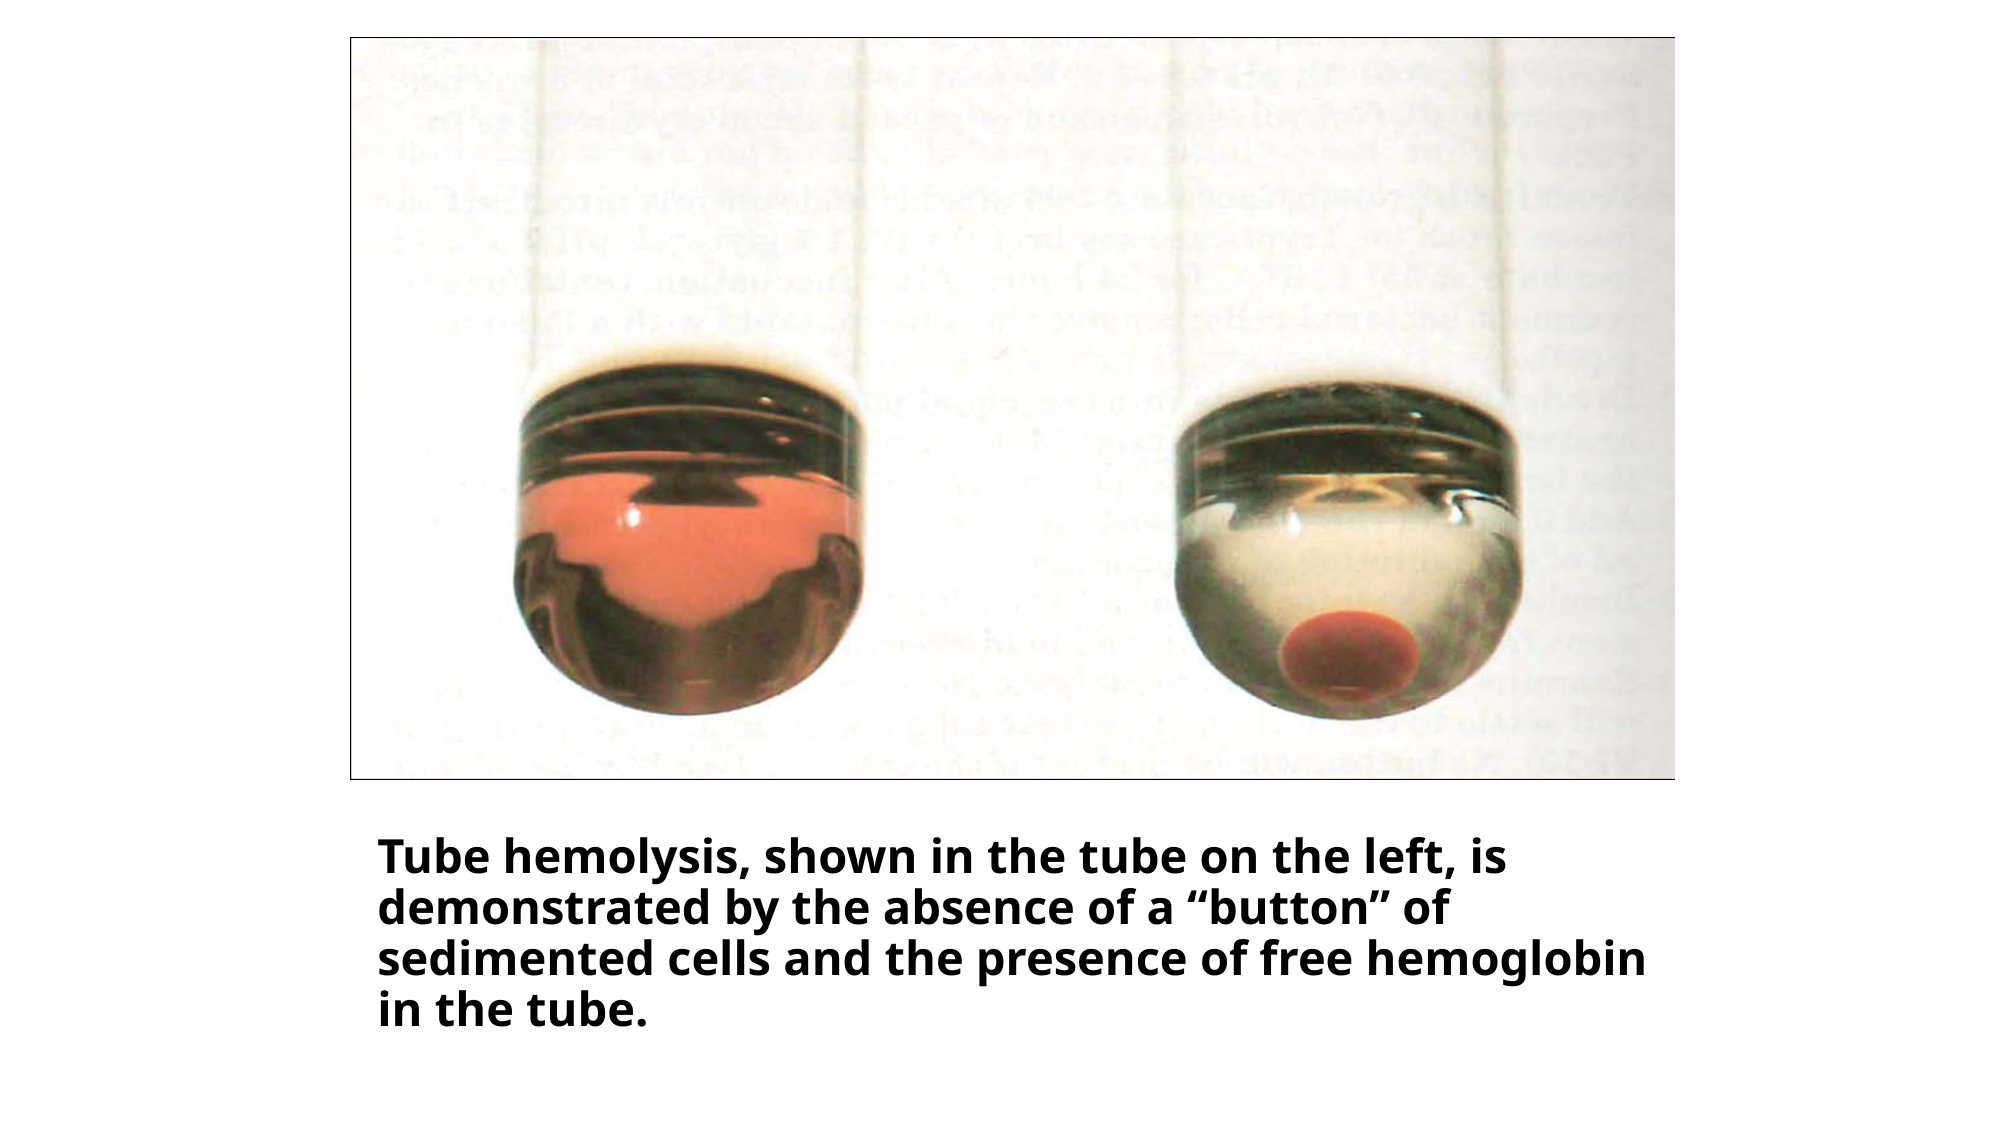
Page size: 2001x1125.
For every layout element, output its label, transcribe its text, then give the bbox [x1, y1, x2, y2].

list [349, 37, 1676, 780]
title Tube hemolysis, shown in the tube on the left, is demonstrated by the absence of a “button” of sedimented cells and the presence of free hemoglobin in the tube. [362, 825, 1700, 1125]
